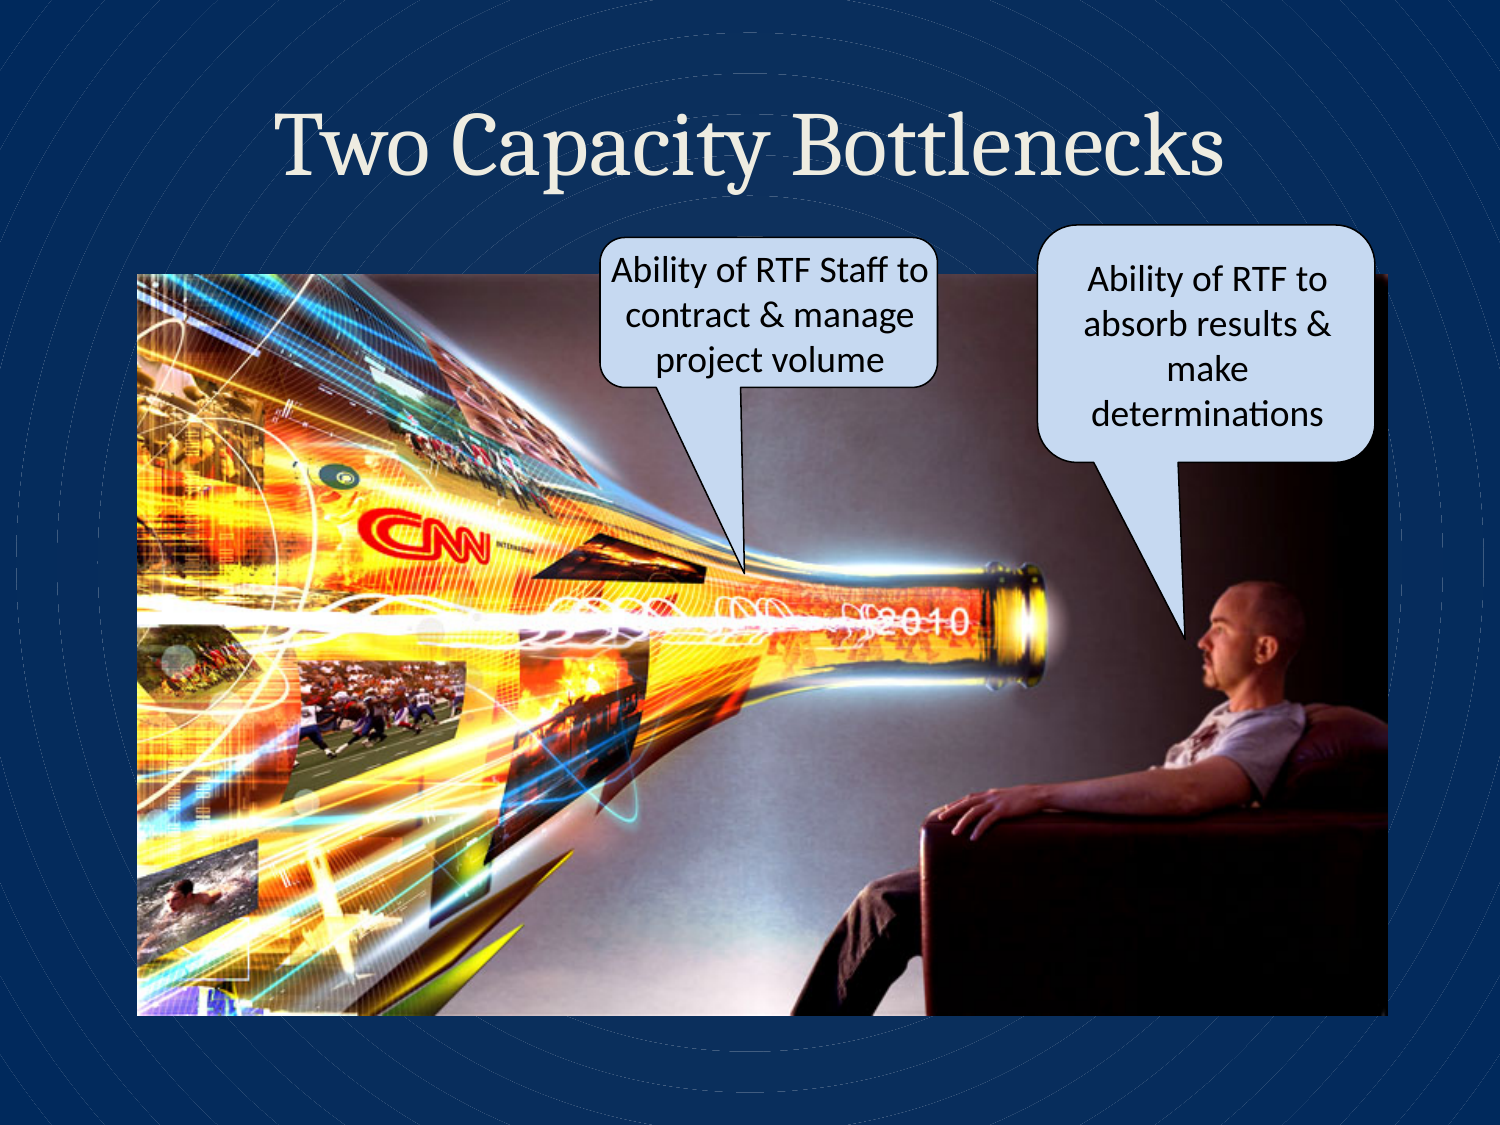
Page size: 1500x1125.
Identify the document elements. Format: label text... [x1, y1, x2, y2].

text_box Ability of RTF Staff to contract & manage project volume [600, 237, 938, 273]
picture [137, 274, 1388, 1016]
title Two Capacity Bottlenecks [75, 45, 1425, 233]
text_box Ability of RTF to absorb results & make determinations [1037, 224, 1375, 273]
